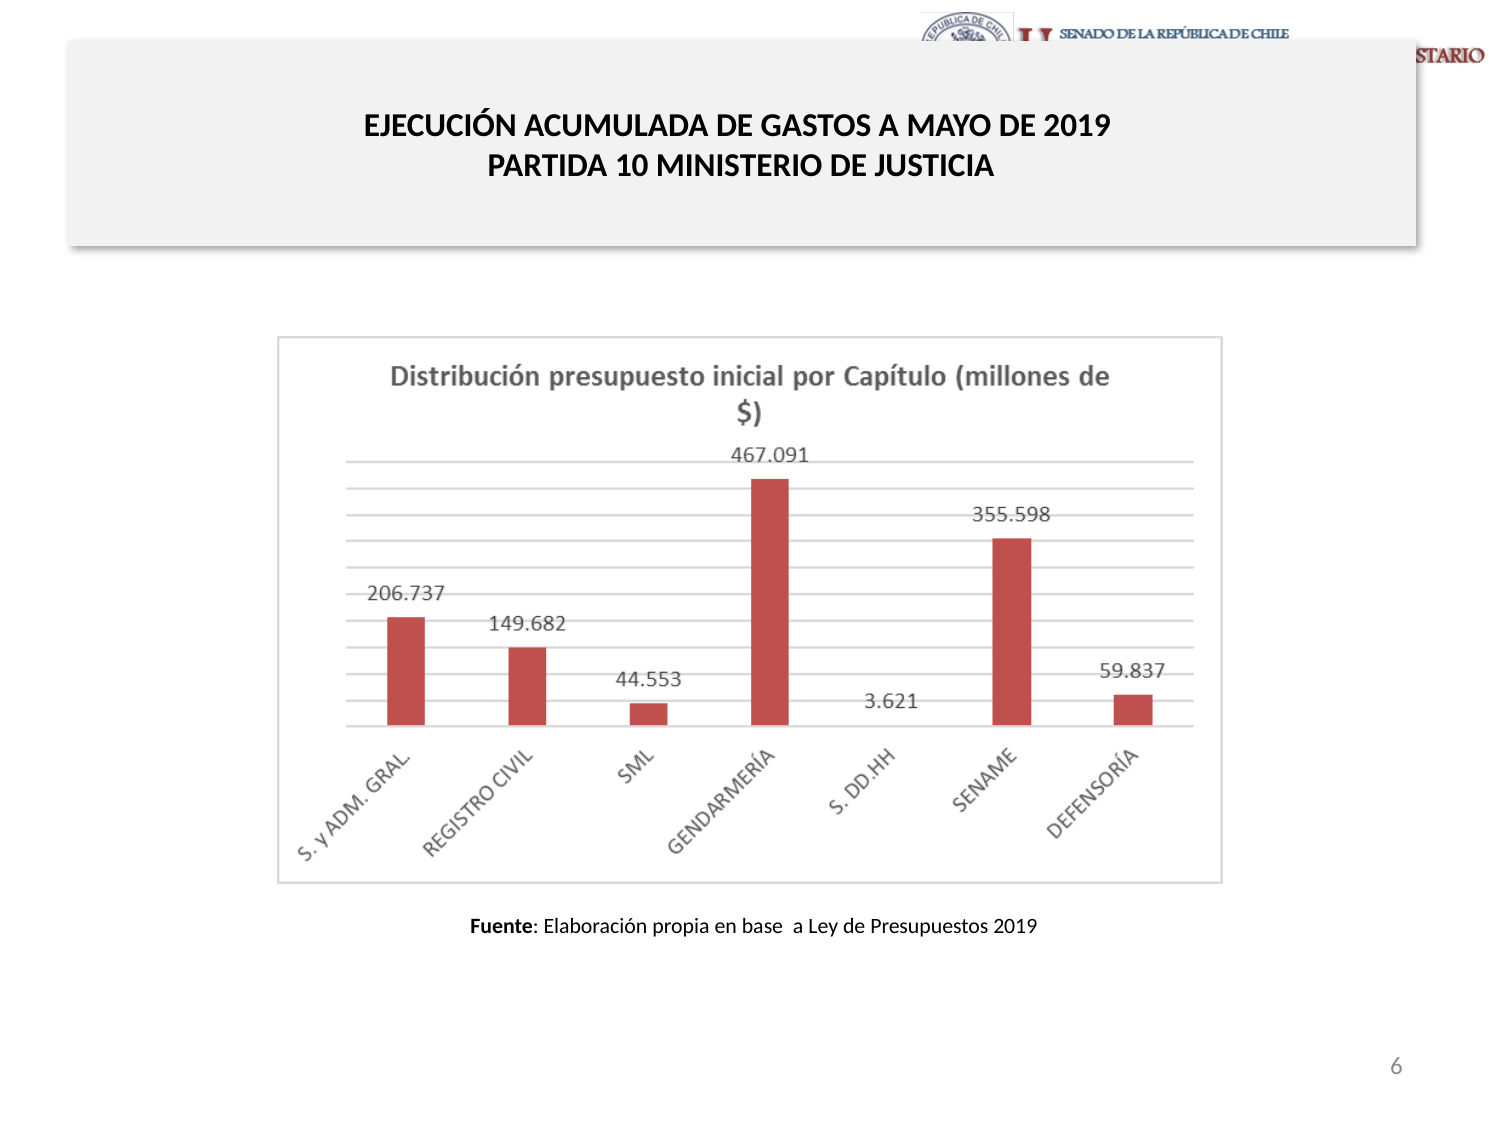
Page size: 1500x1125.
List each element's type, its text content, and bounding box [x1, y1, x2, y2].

slide_number 6 [1067, 1035, 1418, 1095]
picture [277, 336, 1223, 885]
picture [921, 1, 1500, 115]
footer Fuente: Elaboración propia en base a Ley de Presupuestos 2019 [64, 904, 1444, 965]
title EJECUCIÓN ACUMULADA DE GASTOS A MAYO DE 2019 PARTIDA 10 MINISTERIO DE JUSTICIA [67, 41, 1415, 246]
